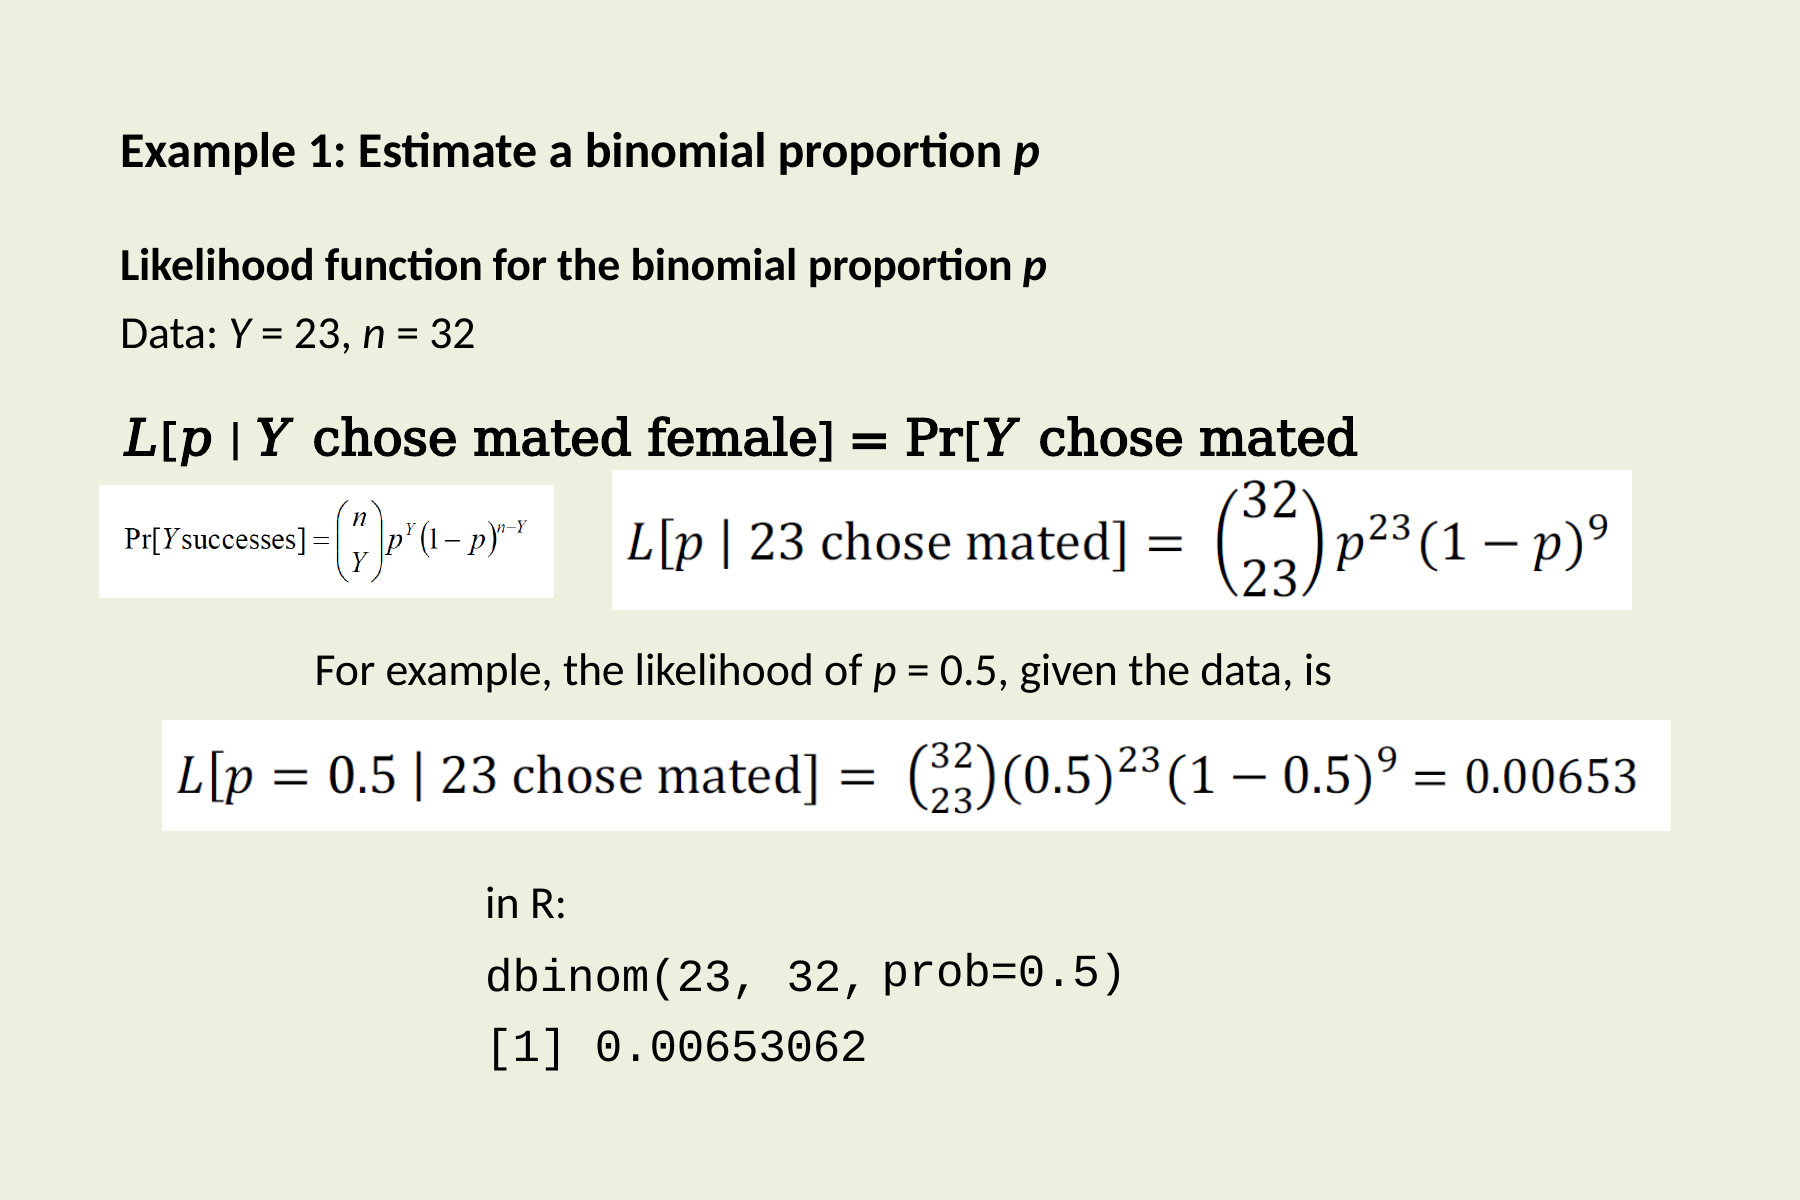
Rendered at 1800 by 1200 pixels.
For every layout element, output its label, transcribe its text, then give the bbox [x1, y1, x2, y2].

title Example 1: Estimate a binomial proportion p [117, 115, 1049, 219]
picture [162, 720, 1672, 831]
picture [612, 470, 1632, 610]
text_box prob=0.5) [879, 938, 1132, 996]
text_box Likelihood function for the binomial proportion p Data: Y = 23, n = 32 𝐿[𝑝 | 𝑌 chose mated female] = Pr[𝑌 chose mated female | 𝑝] [117, 219, 1395, 560]
picture [99, 485, 554, 599]
text_box For example, the likelihood of p = 0.5, given the data, is [312, 637, 1346, 695]
text_box in R: dbinom(23, 32, [1] 0.00653062 [483, 852, 873, 1071]
